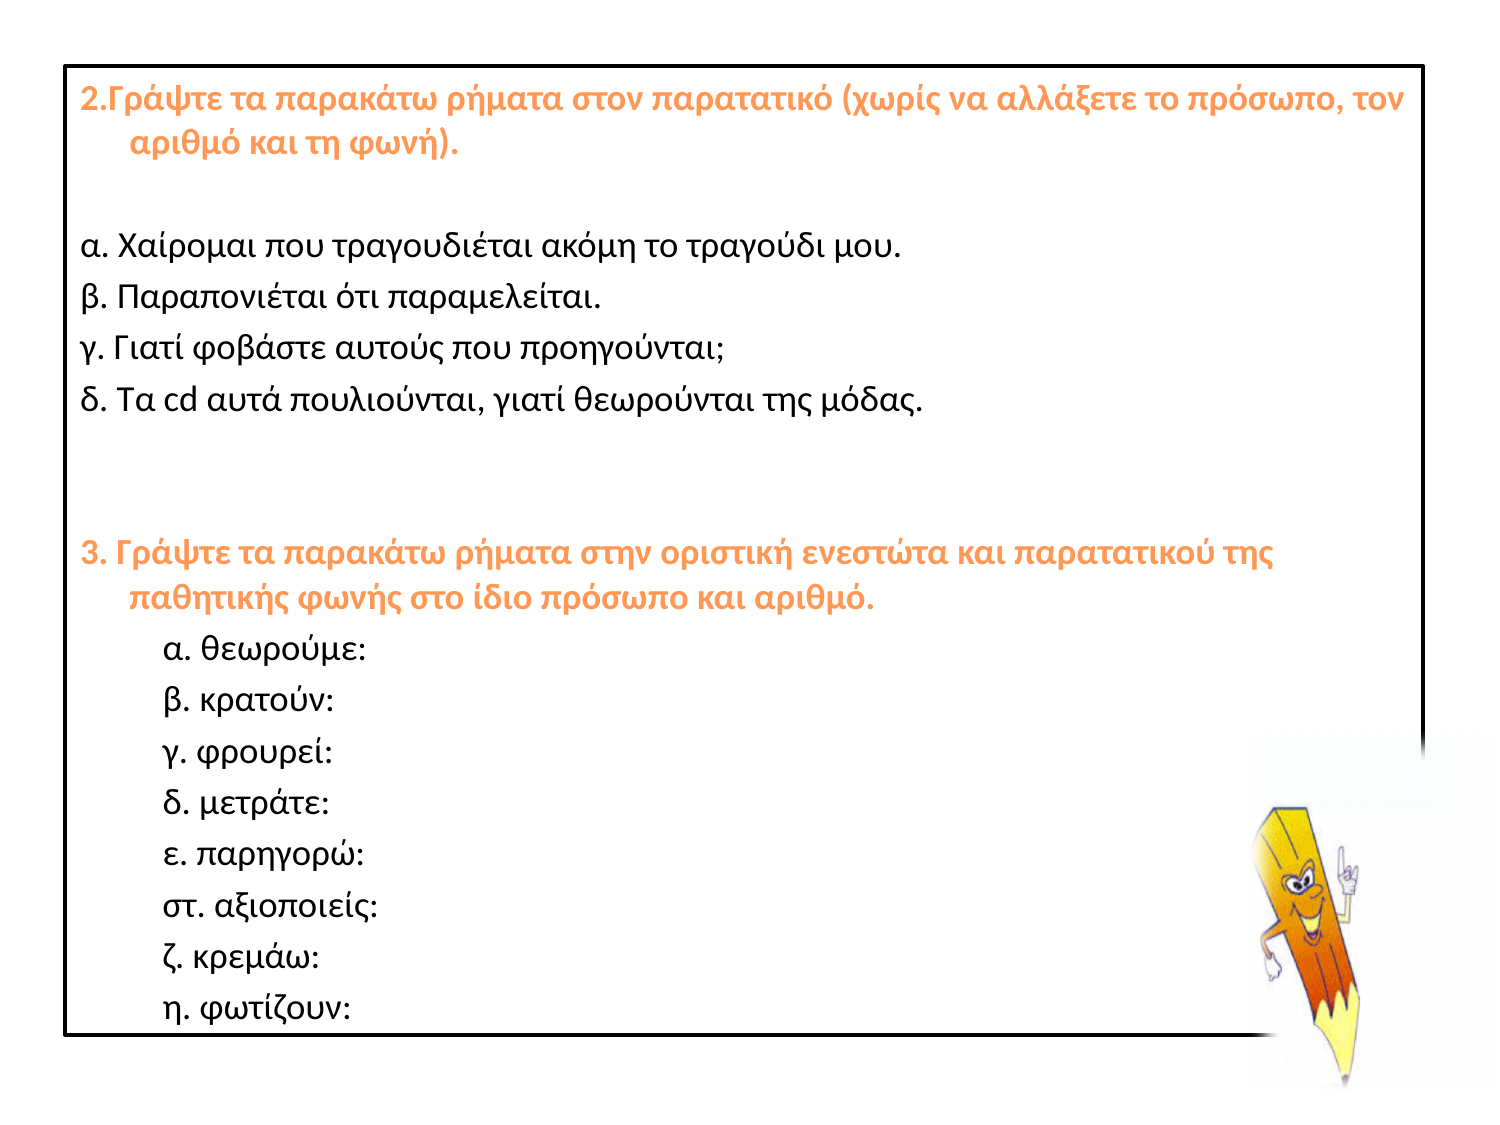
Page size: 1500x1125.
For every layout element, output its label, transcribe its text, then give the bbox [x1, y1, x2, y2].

list 2.Γράψτε τα παρακάτω ρήματα στον παρατατικό (χωρίς να αλλάξετε το πρόσωπο, τον αριθμό και τη φωνή). α. Χαίρομαι που τραγουδιέται ακόμη το τραγούδι μου. β. Παραπονιέται ότι παραμελείται. γ. Γιατί φοβάστε αυτούς που προηγούνται; δ. Τα cd αυτά πουλιούνται, γιατί θεωρούνται της μόδας. 3. Γράψτε τα παρακάτω ρήματα στην οριστική ενεστώτα και παρατατικού της παθητικής φωνής στο ίδιο πρόσωπο και αριθμό. α. θεωρούμε: β. κρατούν: γ. φρουρεί: δ. μετράτε: ε. παρηγορώ: στ. αξιοποιείς: ζ. κρεμάω: η. φωτίζουν: [63, 64, 1425, 1037]
picture [1245, 727, 1500, 1094]
